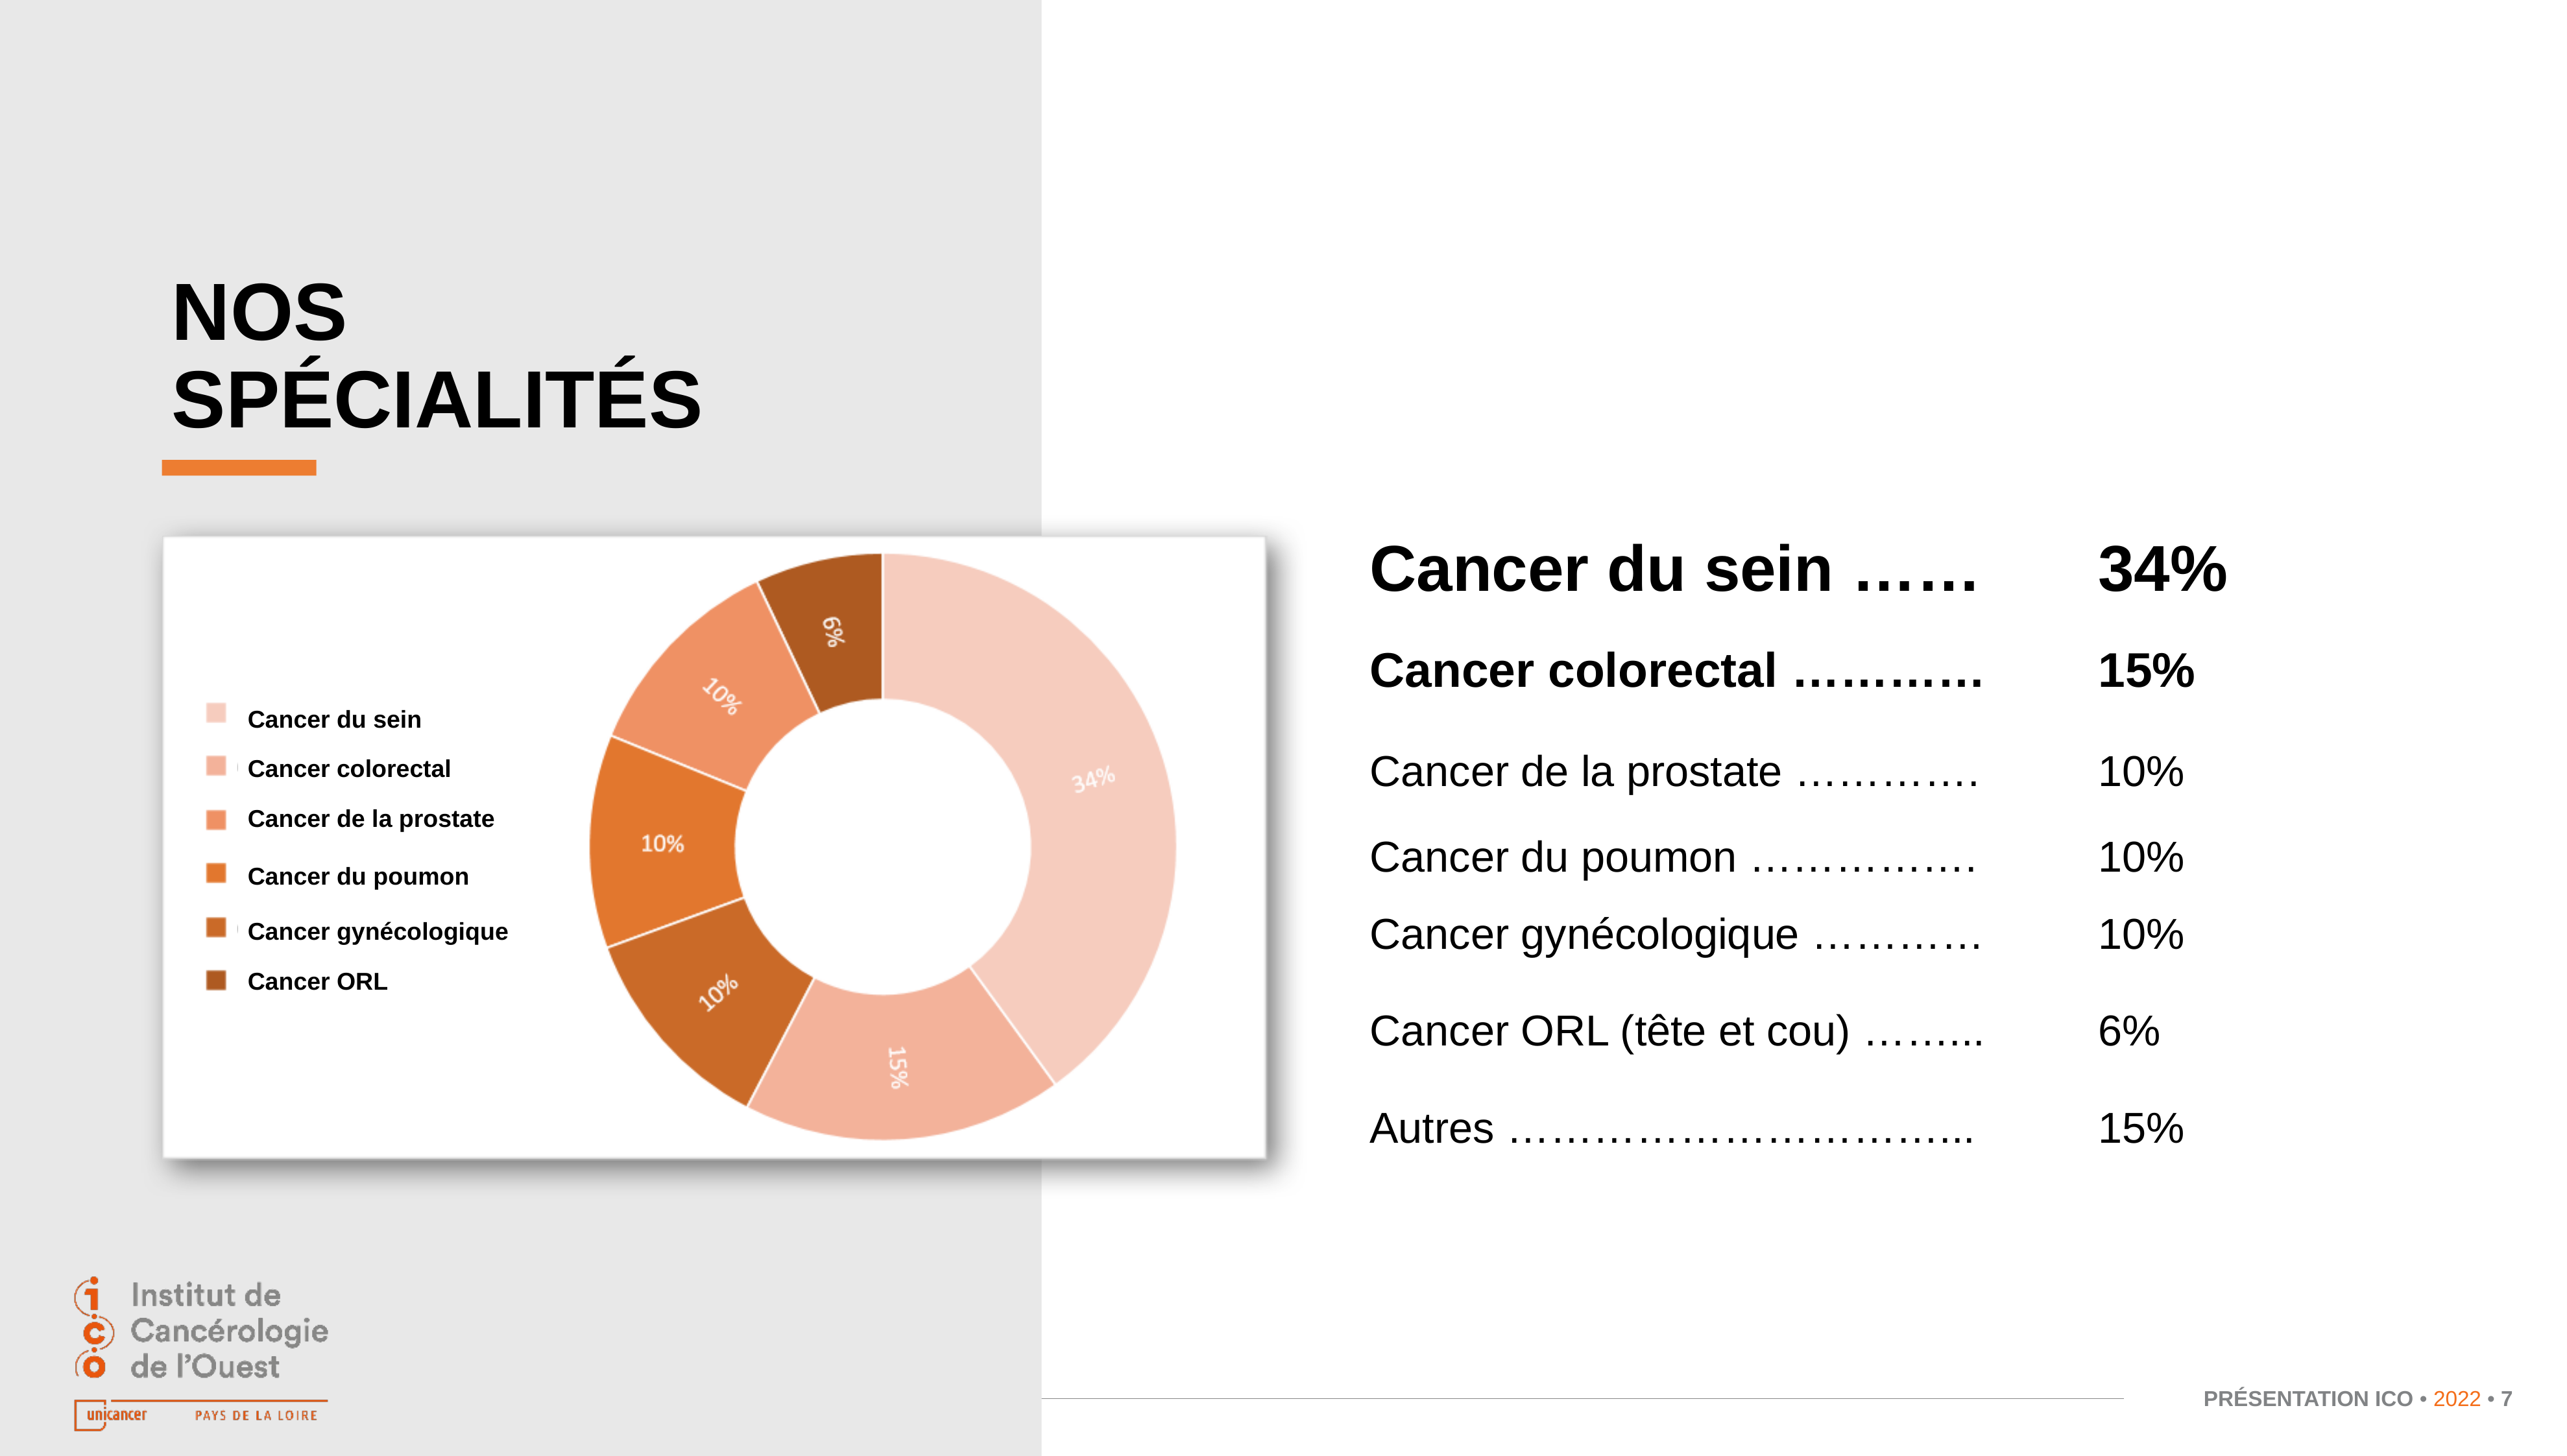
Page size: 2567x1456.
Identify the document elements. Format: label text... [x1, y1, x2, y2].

table_cell 10% 6% 15% [2096, 900, 2289, 1160]
table_header Cancer du sein …… [1368, 525, 2095, 610]
table_cell 10% [2096, 727, 2289, 812]
table_cell 15% [2096, 611, 2289, 726]
table_cell Cancer du poumon ……………. [1368, 813, 2095, 898]
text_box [162, 536, 1268, 1162]
table_cell Cancer colorectal ………… [1368, 611, 2095, 726]
table_header 34% [2096, 525, 2289, 610]
table_cell Cancer de la prostate …………. [1368, 727, 2095, 812]
list Nos spécialités [162, 265, 782, 534]
table_cell 10% [2096, 813, 2289, 898]
picture [73, 1274, 329, 1433]
text_box [162, 459, 317, 476]
table_cell Cancer gynécologique ………… Cancer ORL (tête et cou) ……... Autres …………………………... [1368, 900, 2095, 1160]
